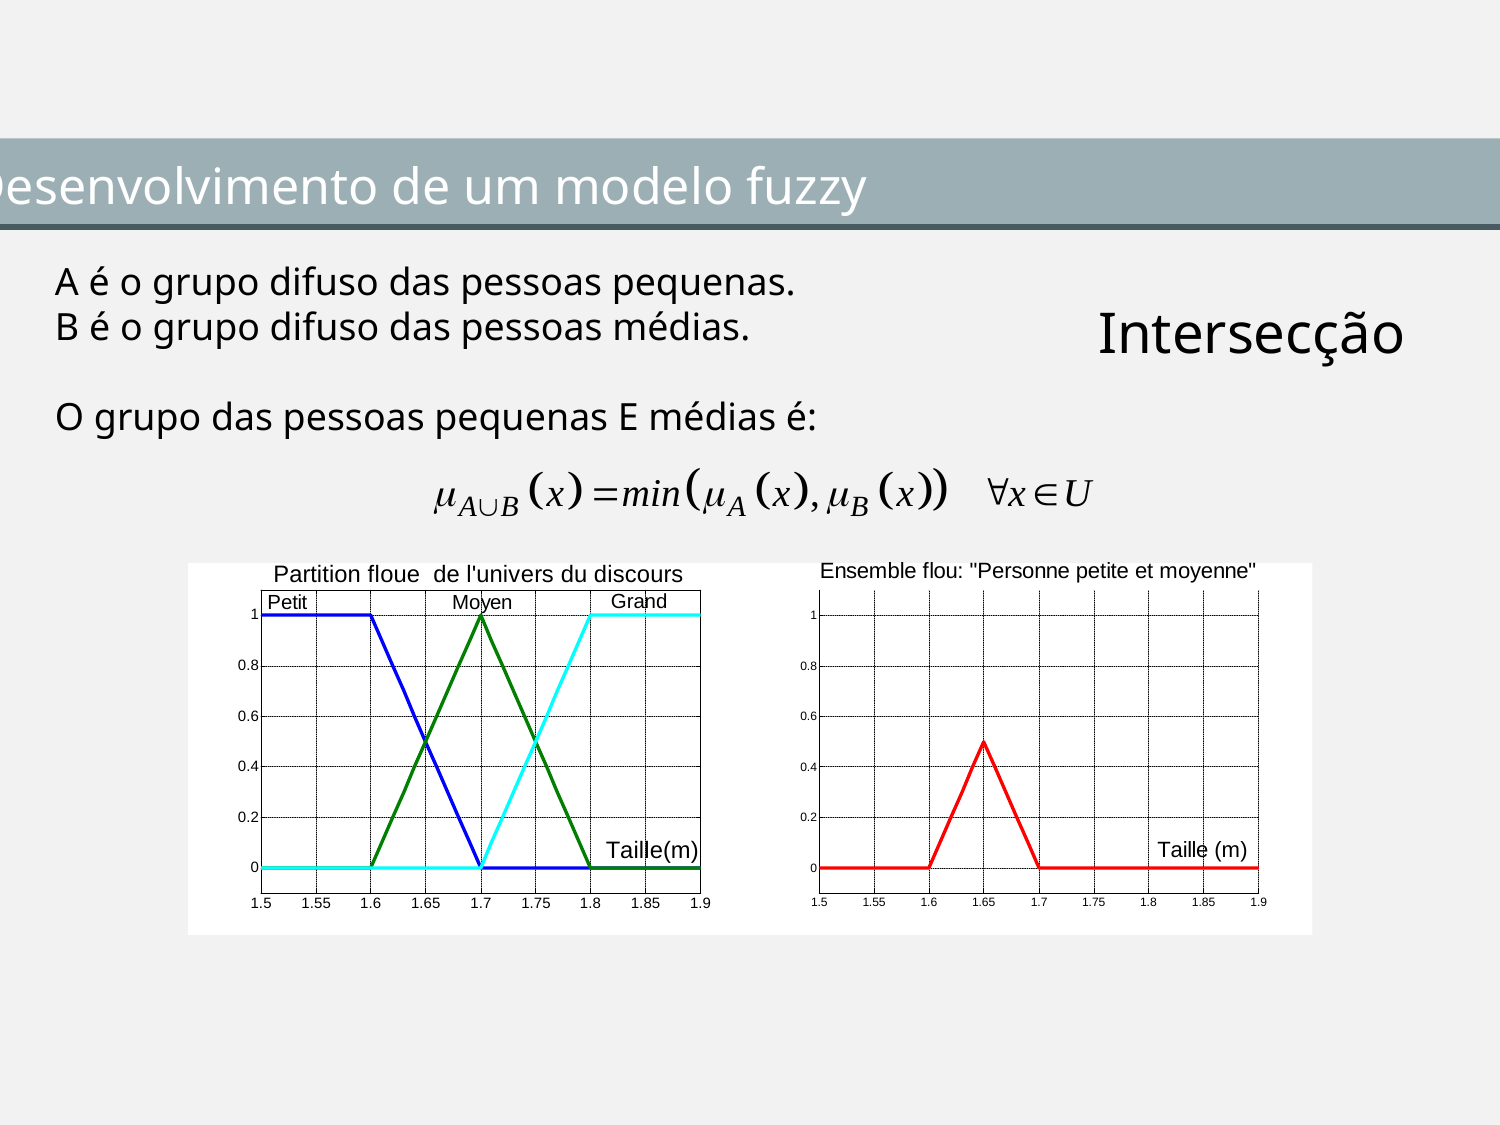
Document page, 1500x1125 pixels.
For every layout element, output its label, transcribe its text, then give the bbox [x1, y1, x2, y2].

text_box Intersecção [1083, 290, 1421, 373]
text_box Desenvolvimento de um modelo fuzzy [0, 146, 883, 222]
picture [187, 562, 1313, 935]
text_box A é o grupo difuso das pessoas pequenas. B é o grupo difuso das pessoas médias. O grupo das pessoas pequenas E médias é: [40, 250, 833, 446]
text_box [0, 137, 1500, 224]
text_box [425, 463, 1104, 530]
